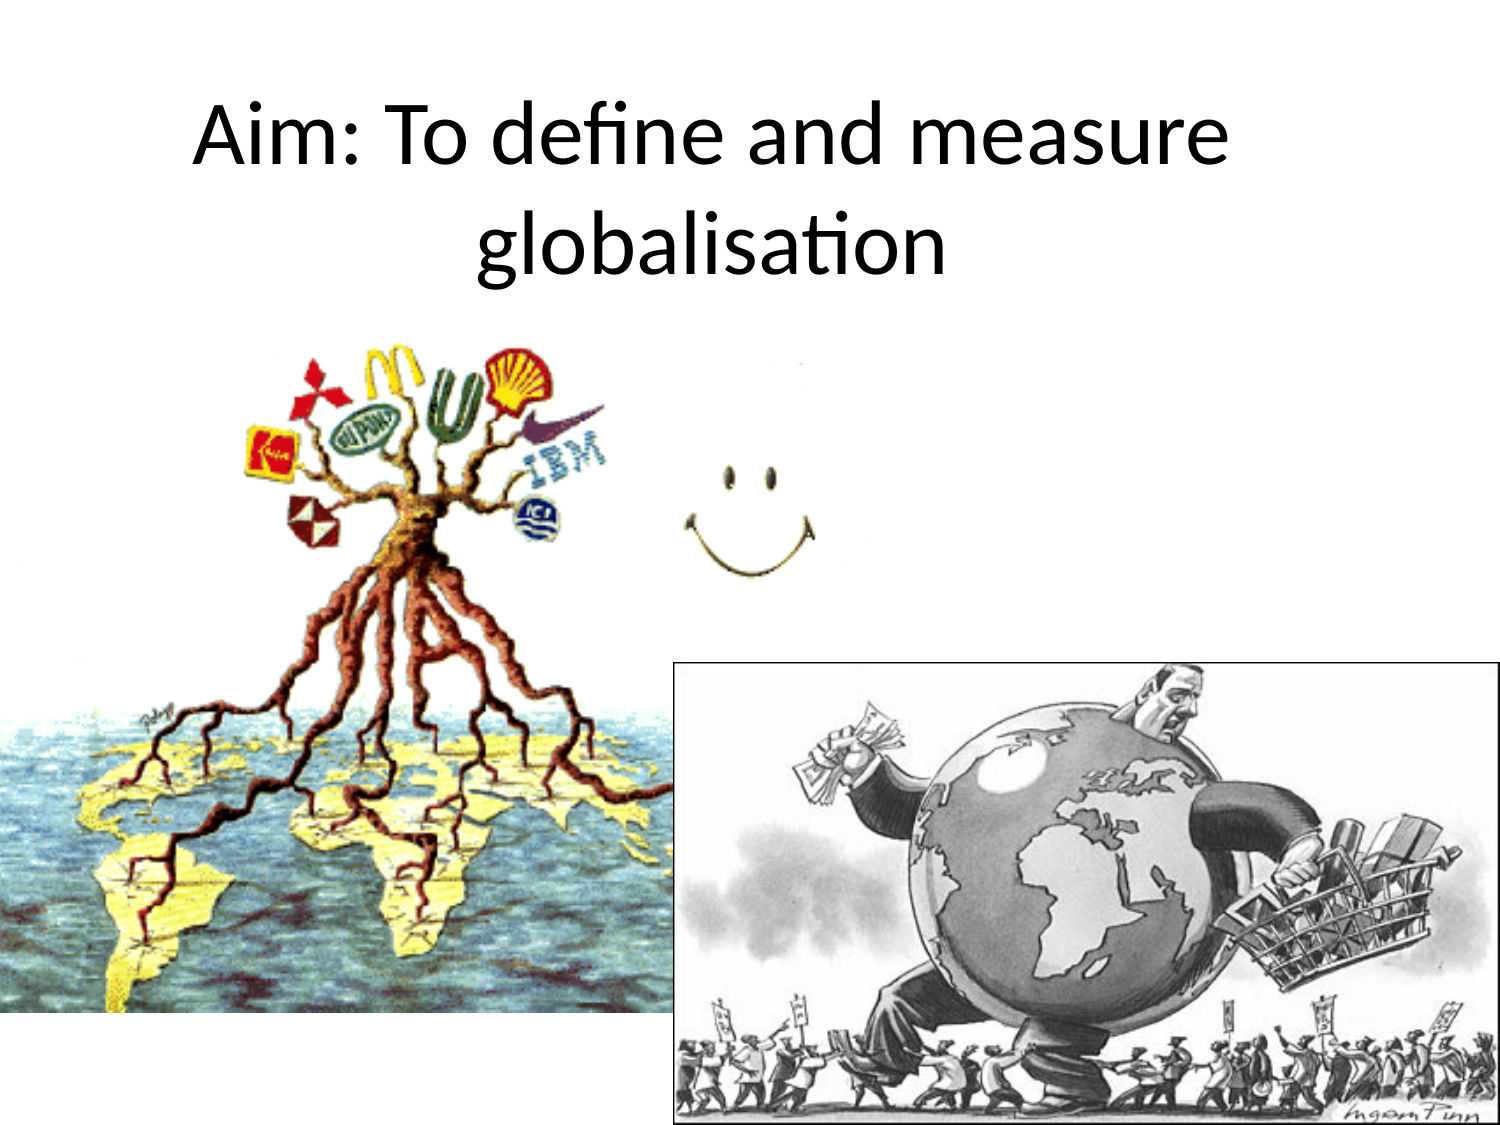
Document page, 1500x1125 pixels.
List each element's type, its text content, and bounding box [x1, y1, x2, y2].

title Aim: To define and measure globalisation [74, 62, 1351, 304]
picture [0, 337, 1500, 1125]
